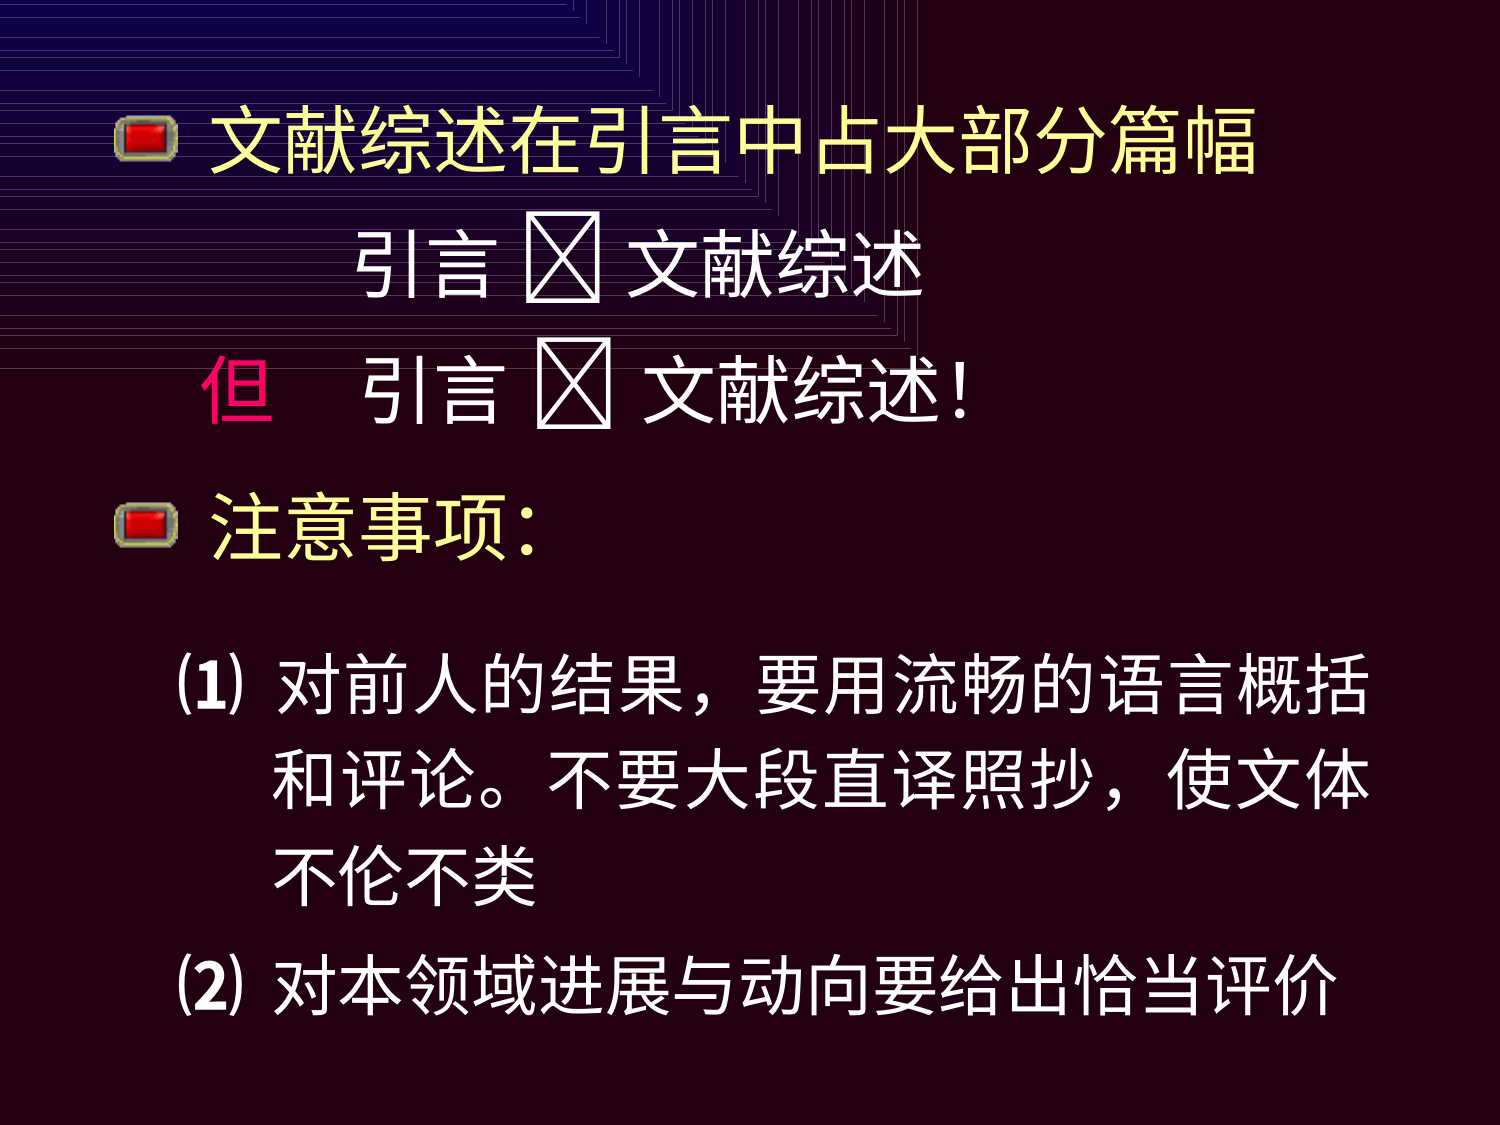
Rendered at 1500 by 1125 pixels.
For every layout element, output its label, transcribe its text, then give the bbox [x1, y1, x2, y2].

text_box ⑴ 对前人的结果，要用流畅的语言概括和评论。不要大段直译照抄，使文体不伦不类 ⑵ 对本领域进展与动向要给出恰当评价 [162, 619, 1387, 1031]
picture [114, 499, 178, 552]
picture [114, 112, 178, 166]
text_box 文献综述在引言中占大部分篇幅 引言  文献综述 但 引言  文献综述！ 注意事项： [99, 73, 1375, 588]
